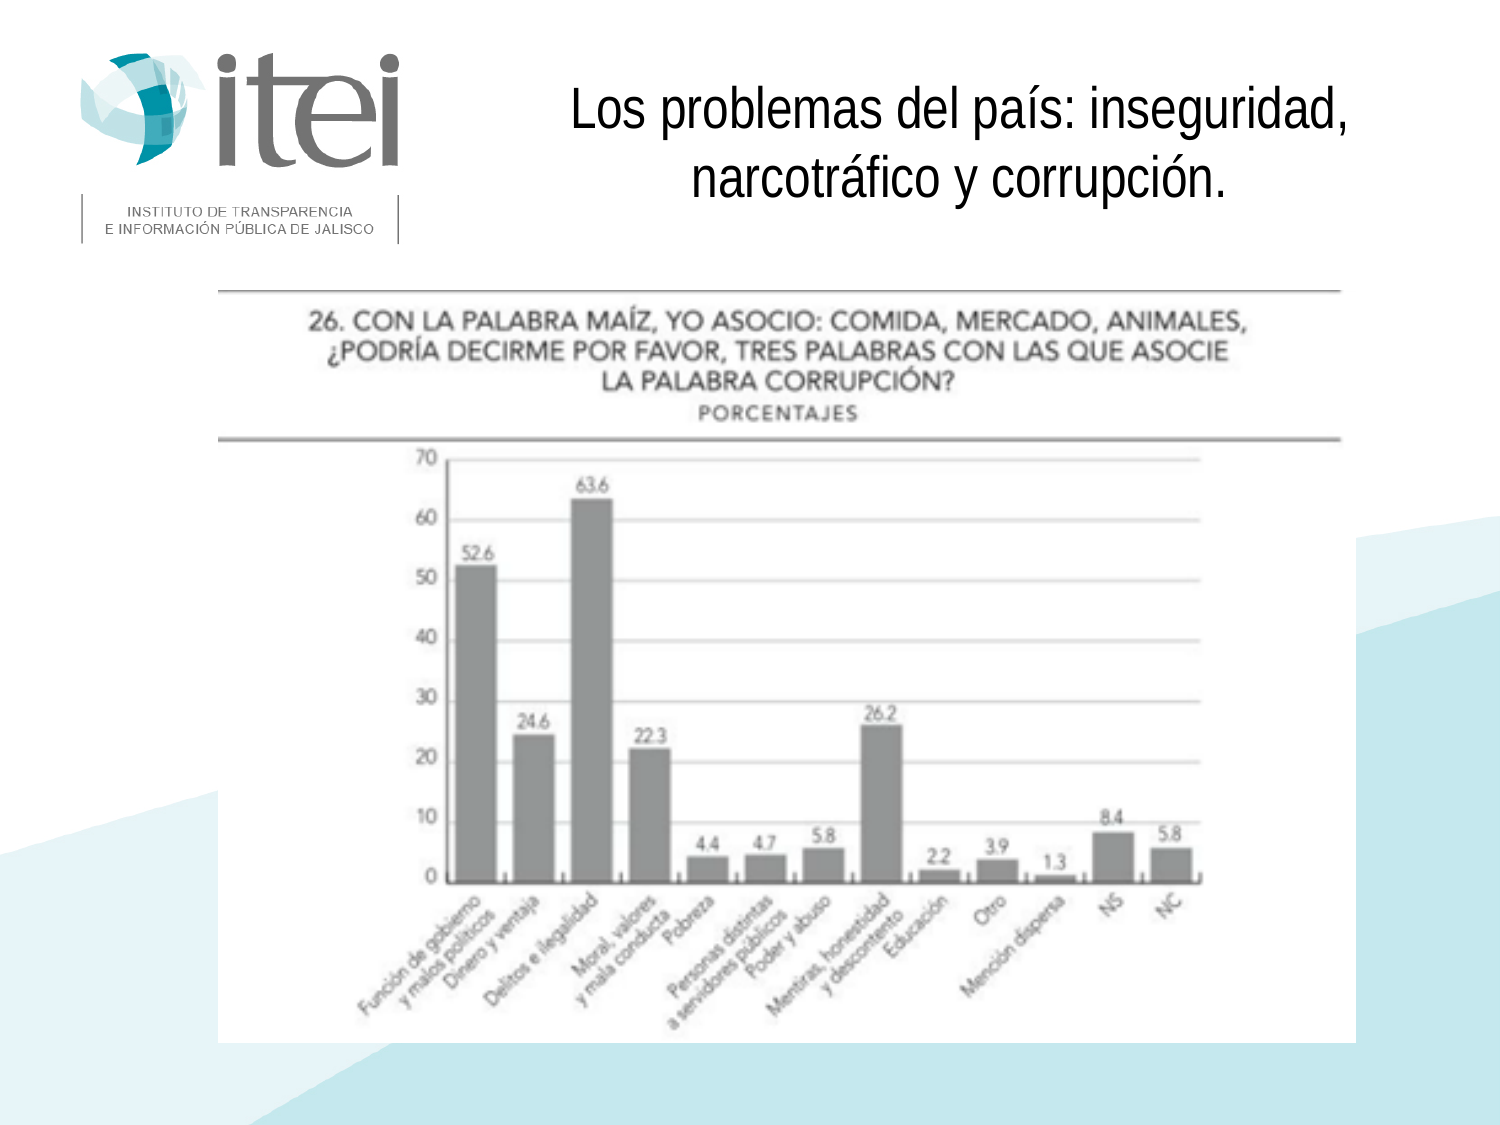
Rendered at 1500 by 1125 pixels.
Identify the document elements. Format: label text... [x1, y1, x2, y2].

picture [0, 0, 1500, 1125]
text_box Los problemas del país: inseguridad, narcotráfico y corrupción. [425, 19, 1495, 261]
